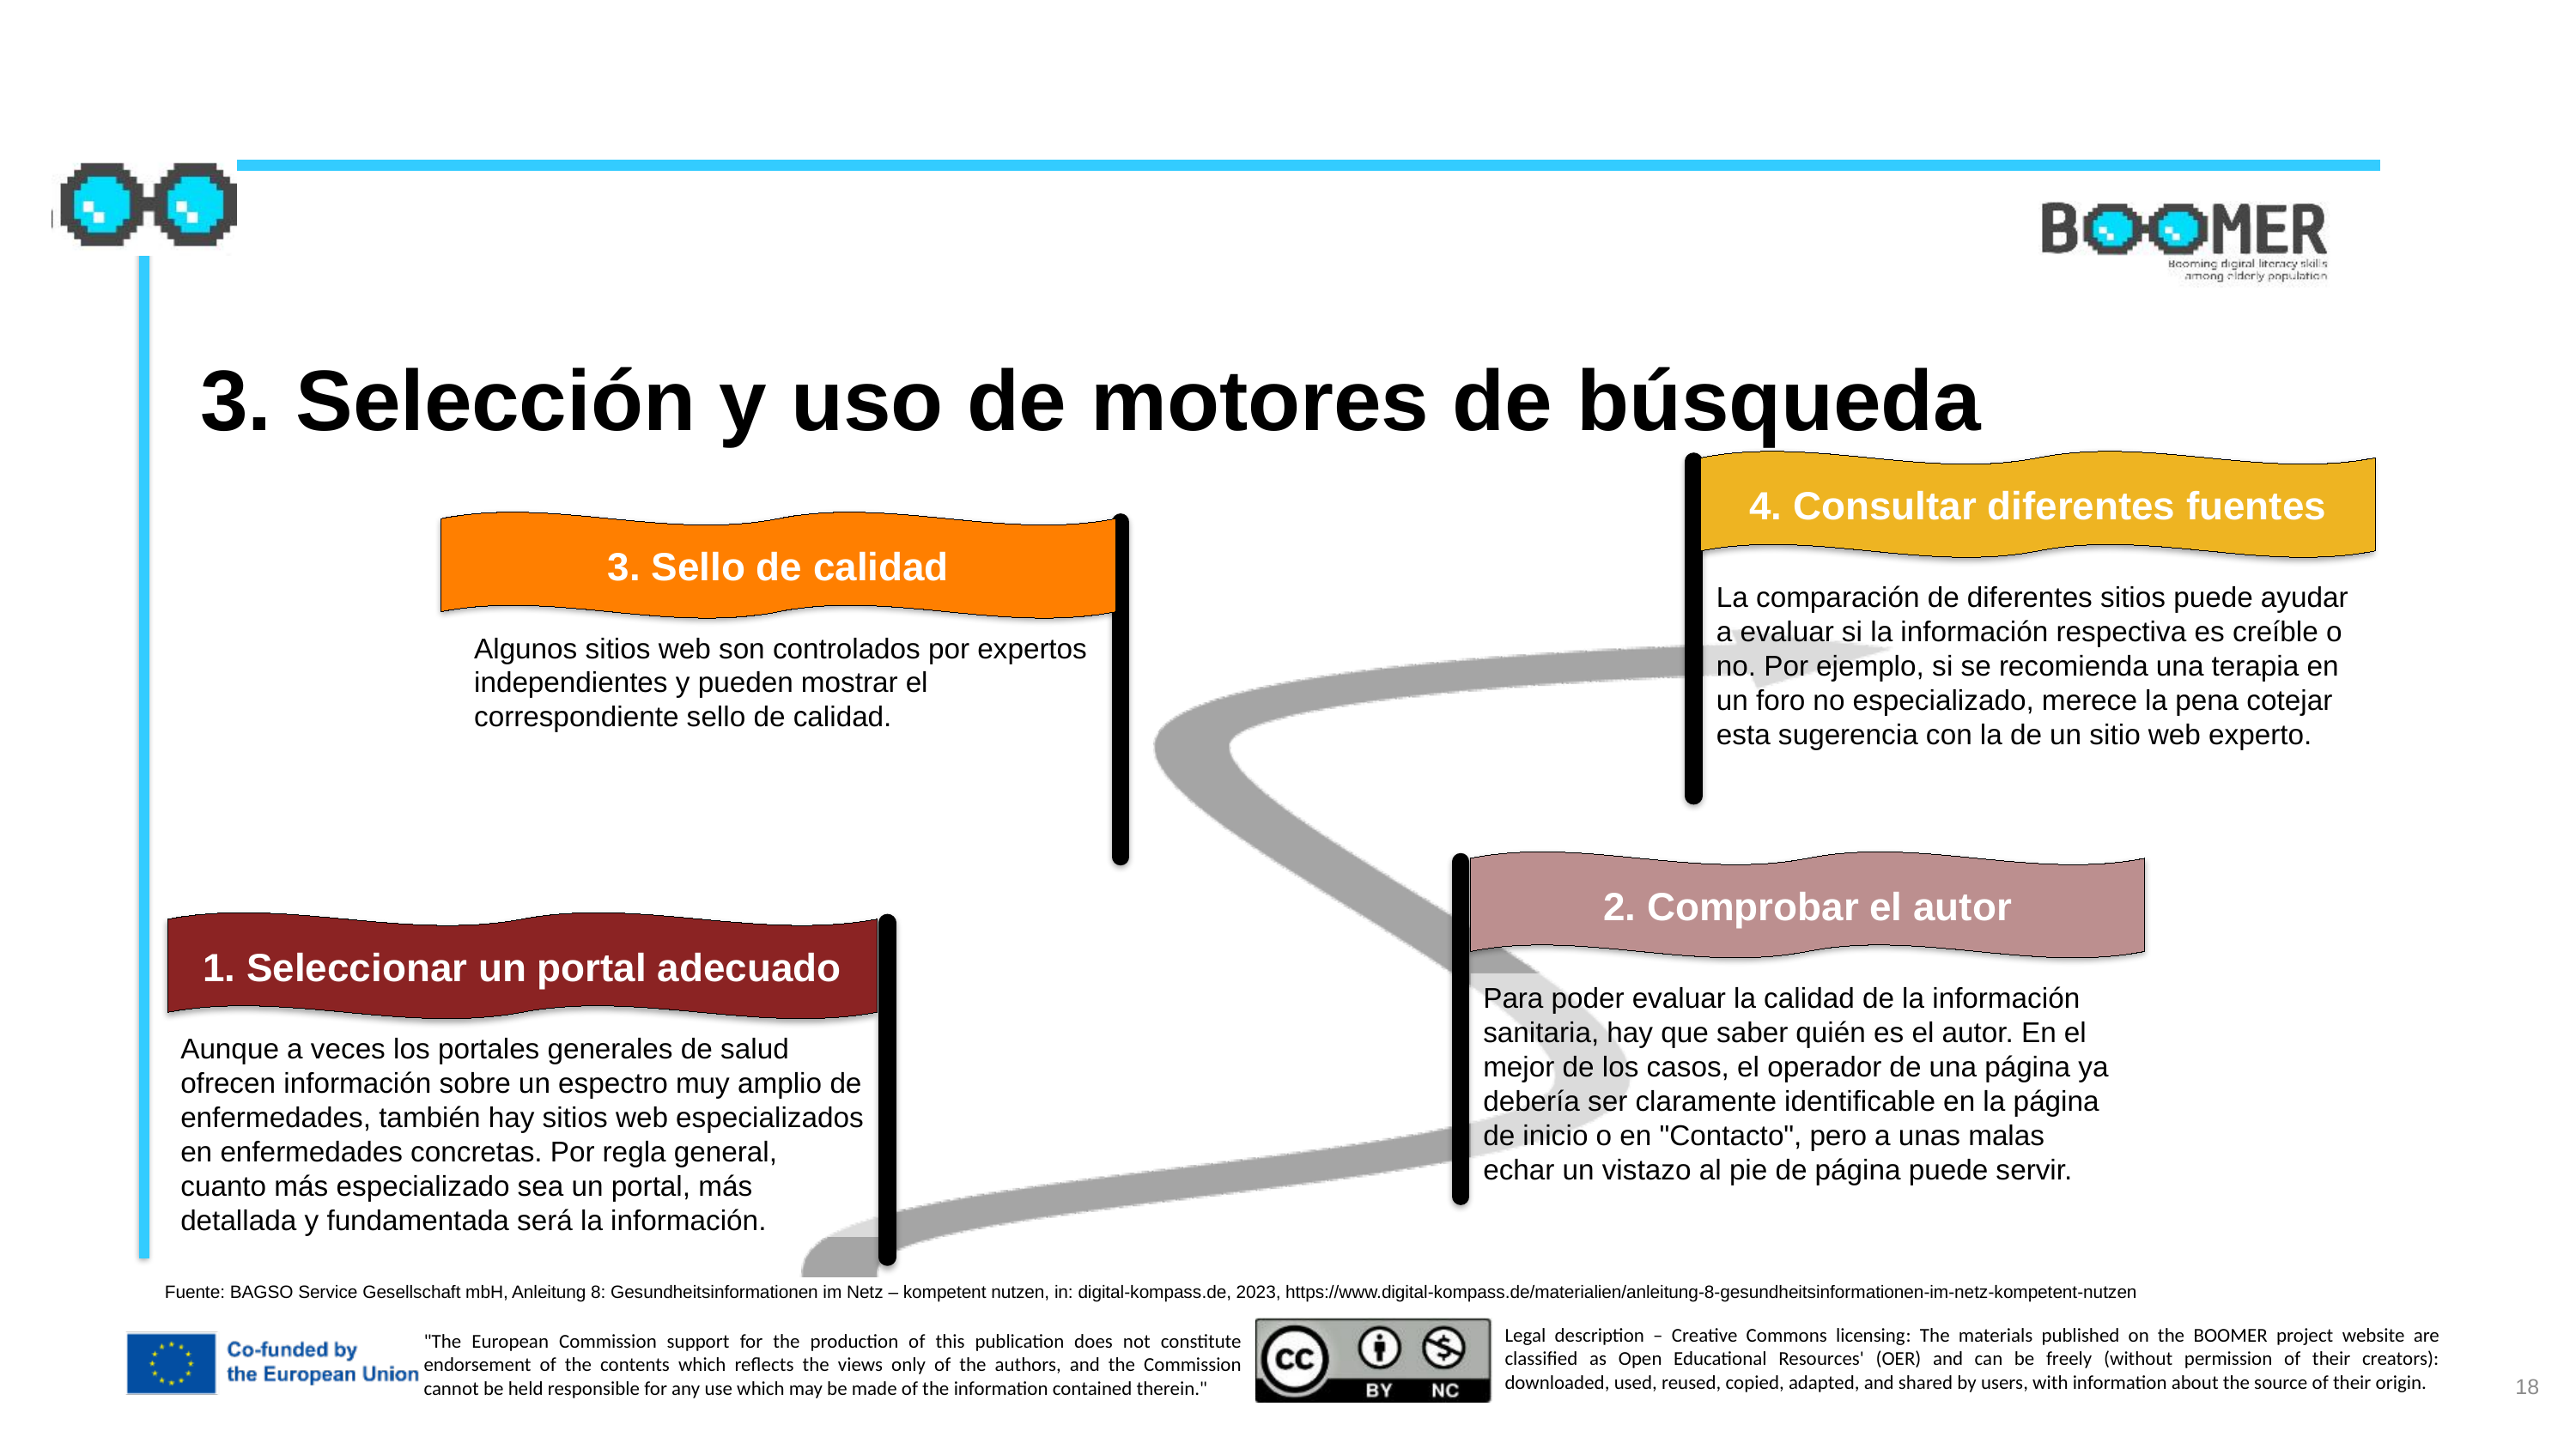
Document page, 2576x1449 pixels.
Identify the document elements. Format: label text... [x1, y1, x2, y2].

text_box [167, 912, 888, 1258]
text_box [1461, 851, 2146, 1197]
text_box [1693, 451, 2376, 797]
picture [374, 489, 2445, 1277]
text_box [440, 512, 1121, 858]
picture [1255, 1318, 1492, 1403]
picture [2038, 191, 2334, 288]
text_box 3. Selección y uso de motores de búsqueda [187, 337, 2506, 456]
text_box Fuente: BAGSO Service Gesellschaft mbH, Anleitung 8: Gesundheitsinformationen im Netz – kompetent nutzen, in: digital-kompass.de, 2023, https://www.digital-kompass.de/materialien/anleitung-8-gesundheitsinformationen-im-netz-kompetent-nutzen [152, 1257, 2561, 1308]
picture [52, 142, 237, 256]
text_box 18 [1972, 1347, 2553, 1425]
picture [124, 1331, 441, 1397]
